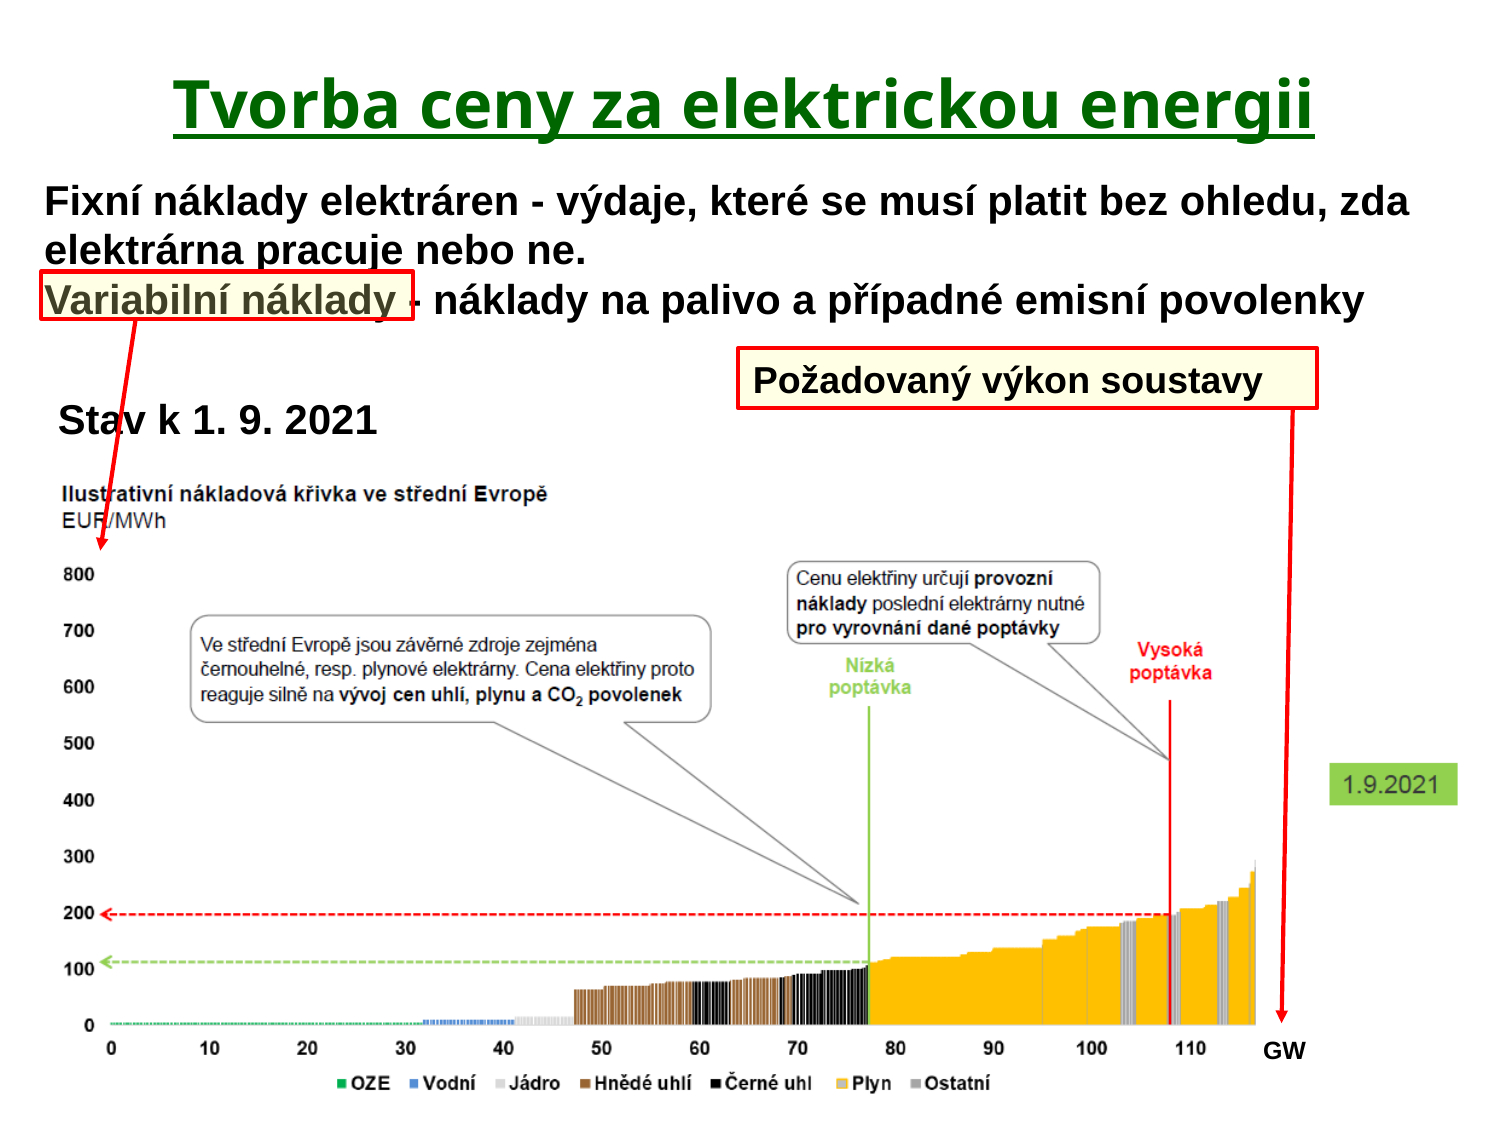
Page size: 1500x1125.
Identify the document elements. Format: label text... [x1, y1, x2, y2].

text_box Požadovaný výkon soustavy [738, 347, 1317, 409]
text_box Stav k 1. 9. 2021 [0, 385, 100, 451]
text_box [1281, 408, 1293, 1024]
text_box Tvorba ceny za elektrickou energii [64, 42, 1424, 161]
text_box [29, 470, 1464, 1106]
text_box Fixní náklady elektráren - výdaje, které se musí platit bez ohledu, zda elektrárna pracuje nebo ne. Variabilní náklady - náklady na palivo a případné emisní povolenky [29, 165, 1447, 332]
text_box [100, 318, 136, 551]
text_box Stav k 1. 9. 2021 [136, 385, 414, 451]
text_box [41, 271, 414, 319]
